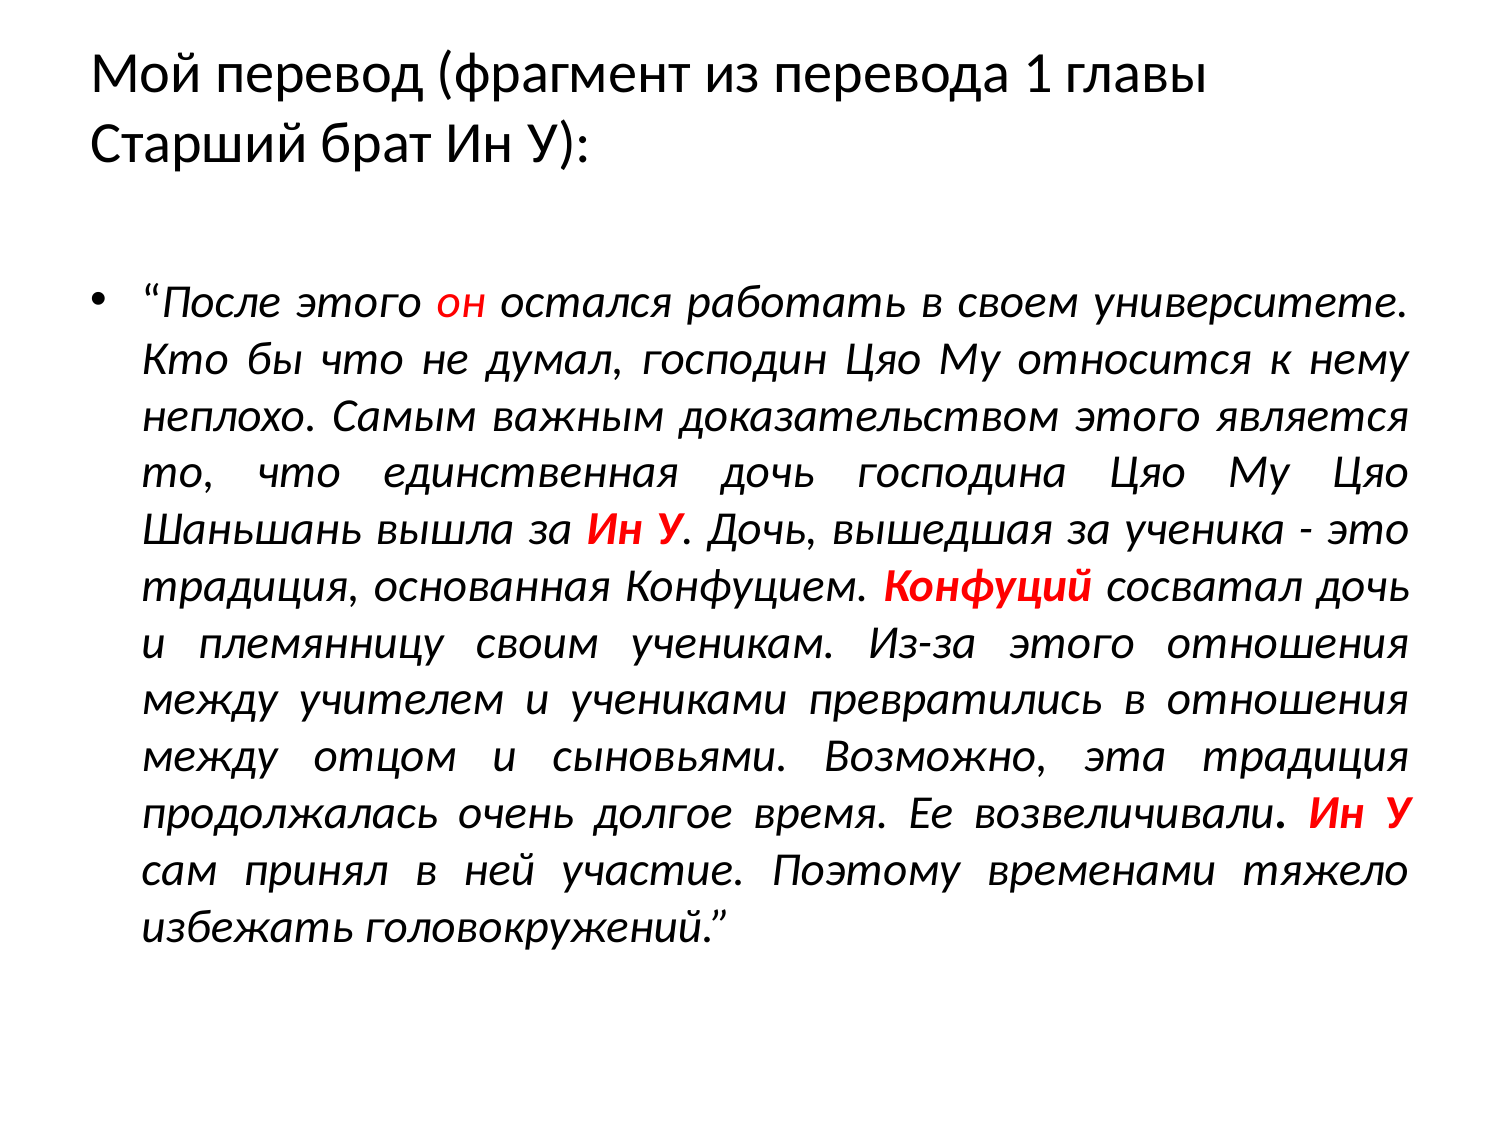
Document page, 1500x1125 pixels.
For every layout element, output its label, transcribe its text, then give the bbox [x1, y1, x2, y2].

list “После этого он остался работать в своем университете. Кто бы что не думал, господин Цяо Му относится к нему неплохо. Самым важным доказательством этого является то, что единственная дочь господина Цяо Му Цяо Шаньшань вышла за Ин У. Дочь, вышедшая за ученика - это традиция, основанная Конфуцием. Конфуций сосватал дочь и племянницу своим ученикам. Из-за этого отношения между учителем и учениками превратились в отношения между отцом и сыновьями. Возможно, эта традиция продолжалась очень долгое время. Ее возвеличивали. Ин У сам принял в ней участие. Поэтому временами тяжело избежать головокружений.” [75, 262, 1425, 1005]
title Мой перевод (фрагмент из перевода 1 главы Старший брат Ин У): [75, 45, 1425, 233]
